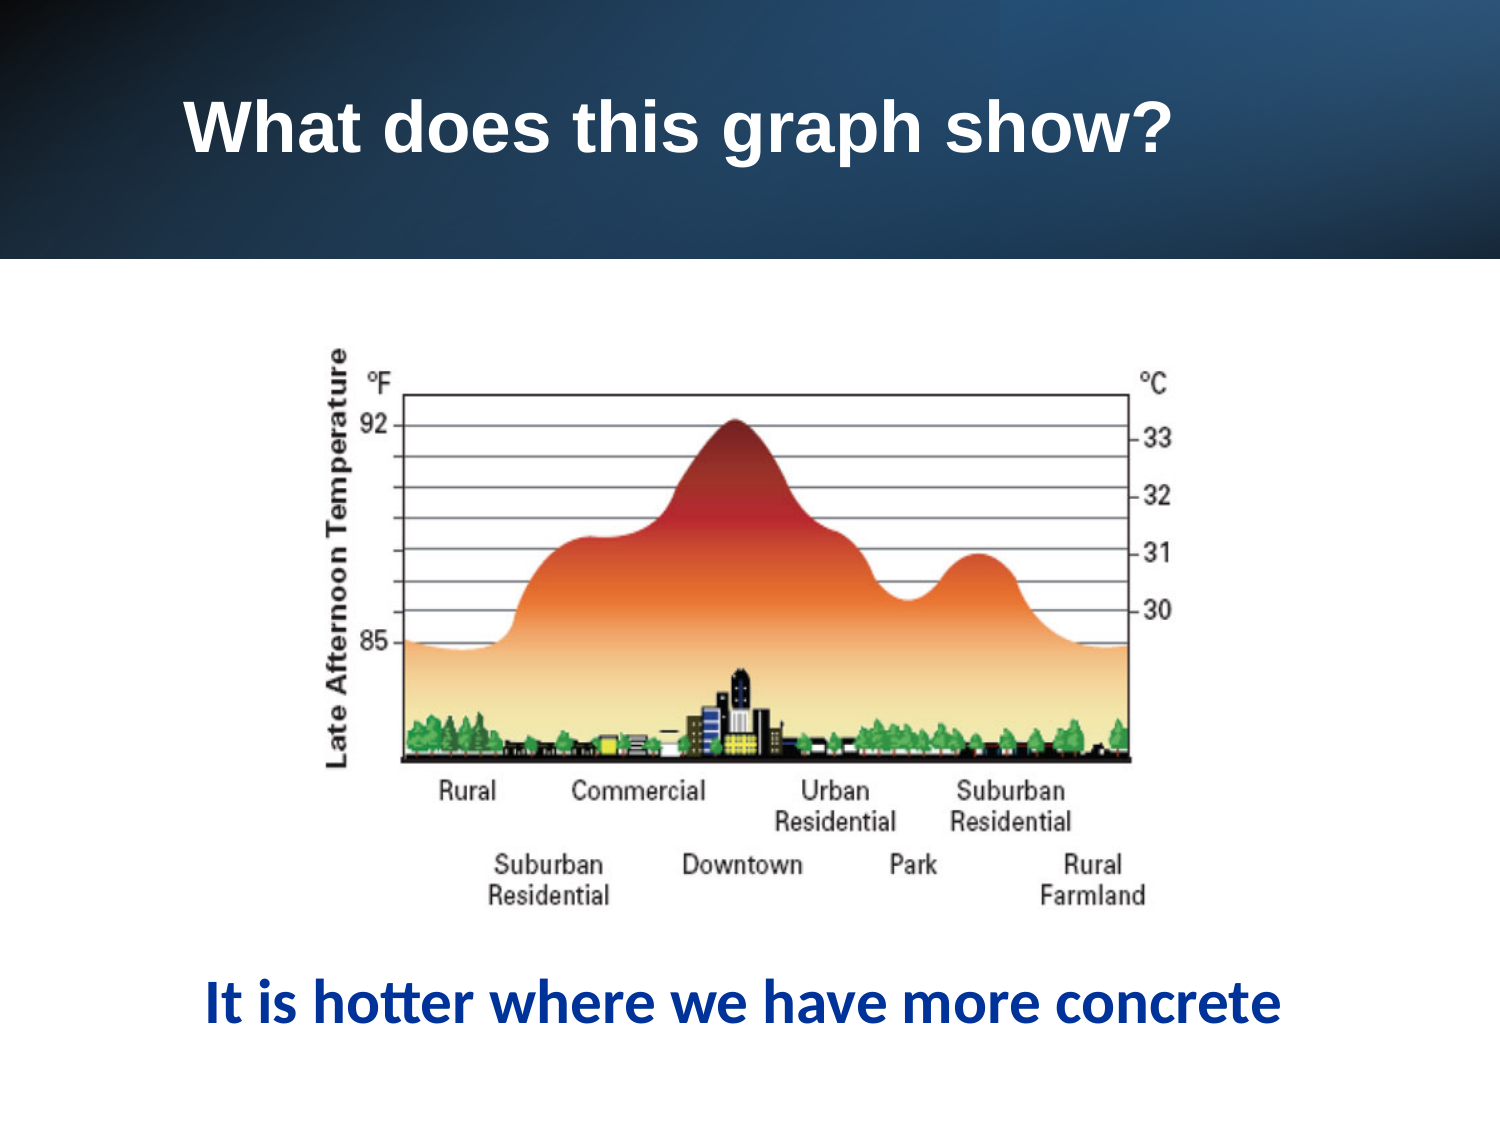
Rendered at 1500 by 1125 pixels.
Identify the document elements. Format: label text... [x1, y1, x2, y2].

text_box [0, 0, 1500, 261]
picture [314, 346, 1179, 915]
text_box What does this graph show? [168, 57, 1405, 202]
text_box [0, 261, 1500, 1125]
text_box It is hotter where we have more concrete [189, 952, 1314, 1035]
